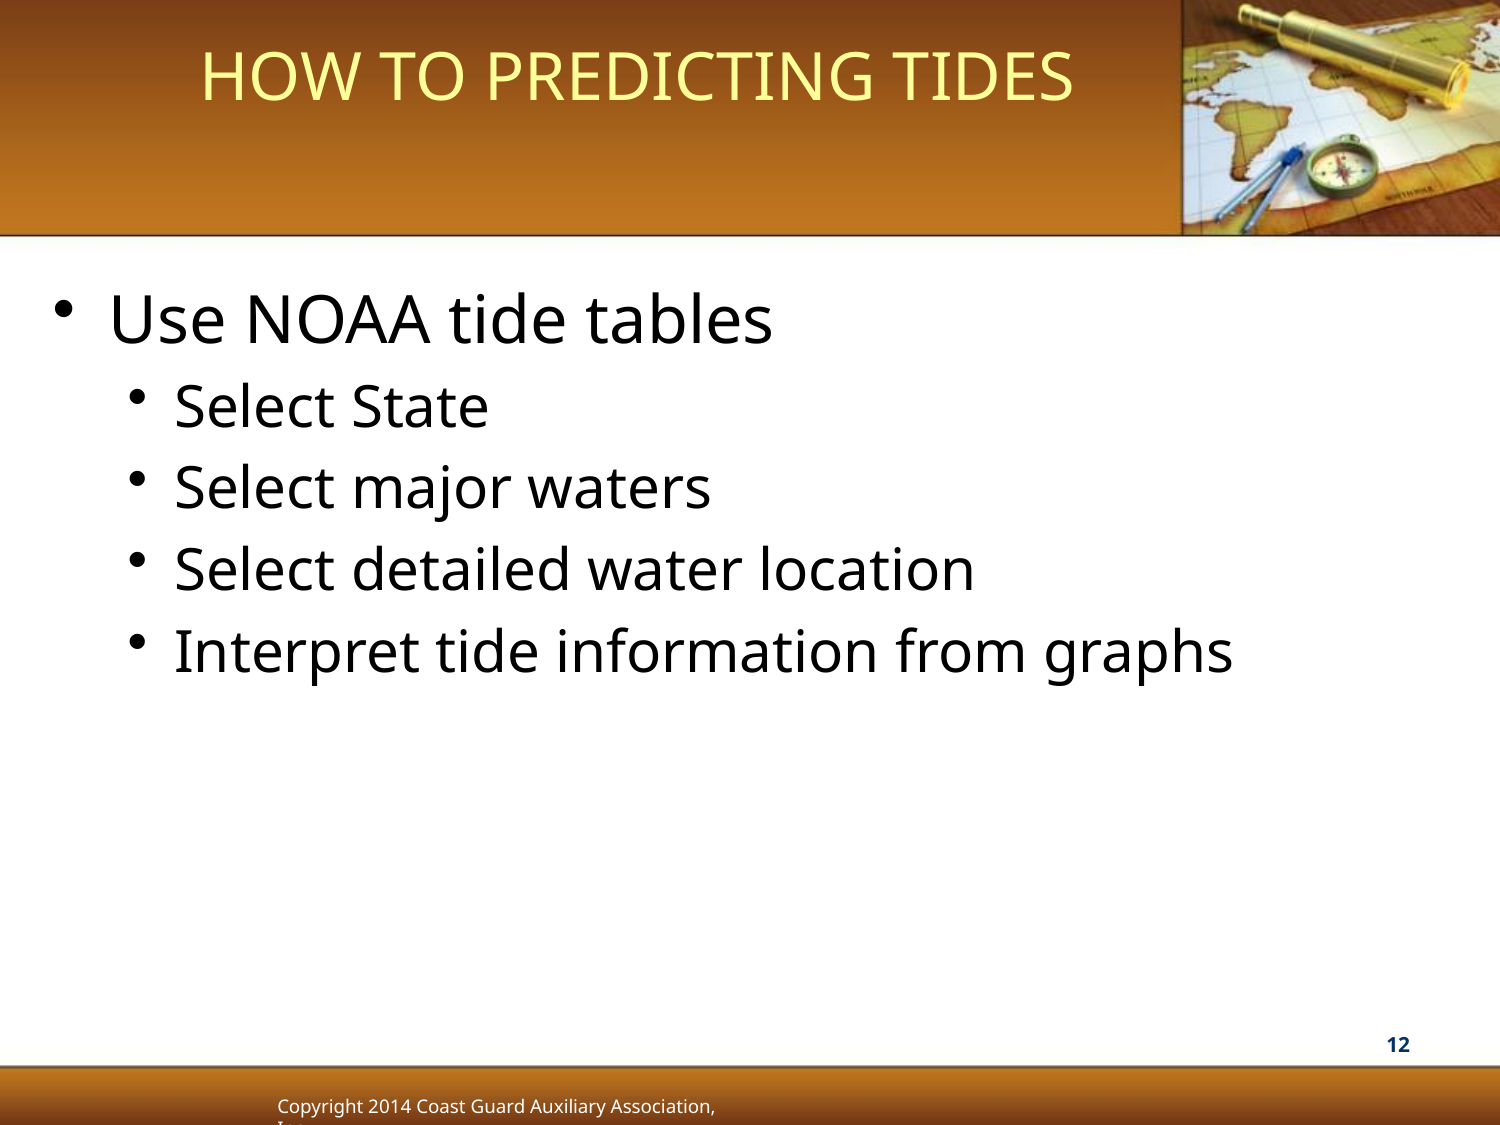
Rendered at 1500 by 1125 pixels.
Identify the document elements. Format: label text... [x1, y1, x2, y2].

slide_number 12 [1074, 1024, 1425, 1103]
picture [0, 0, 1500, 1125]
title How to Predicting Tides [0, 26, 1275, 250]
list Use NOAA tide tables Select State Select major waters Select detailed water location Interpret tide information from graphs [37, 269, 1388, 1025]
